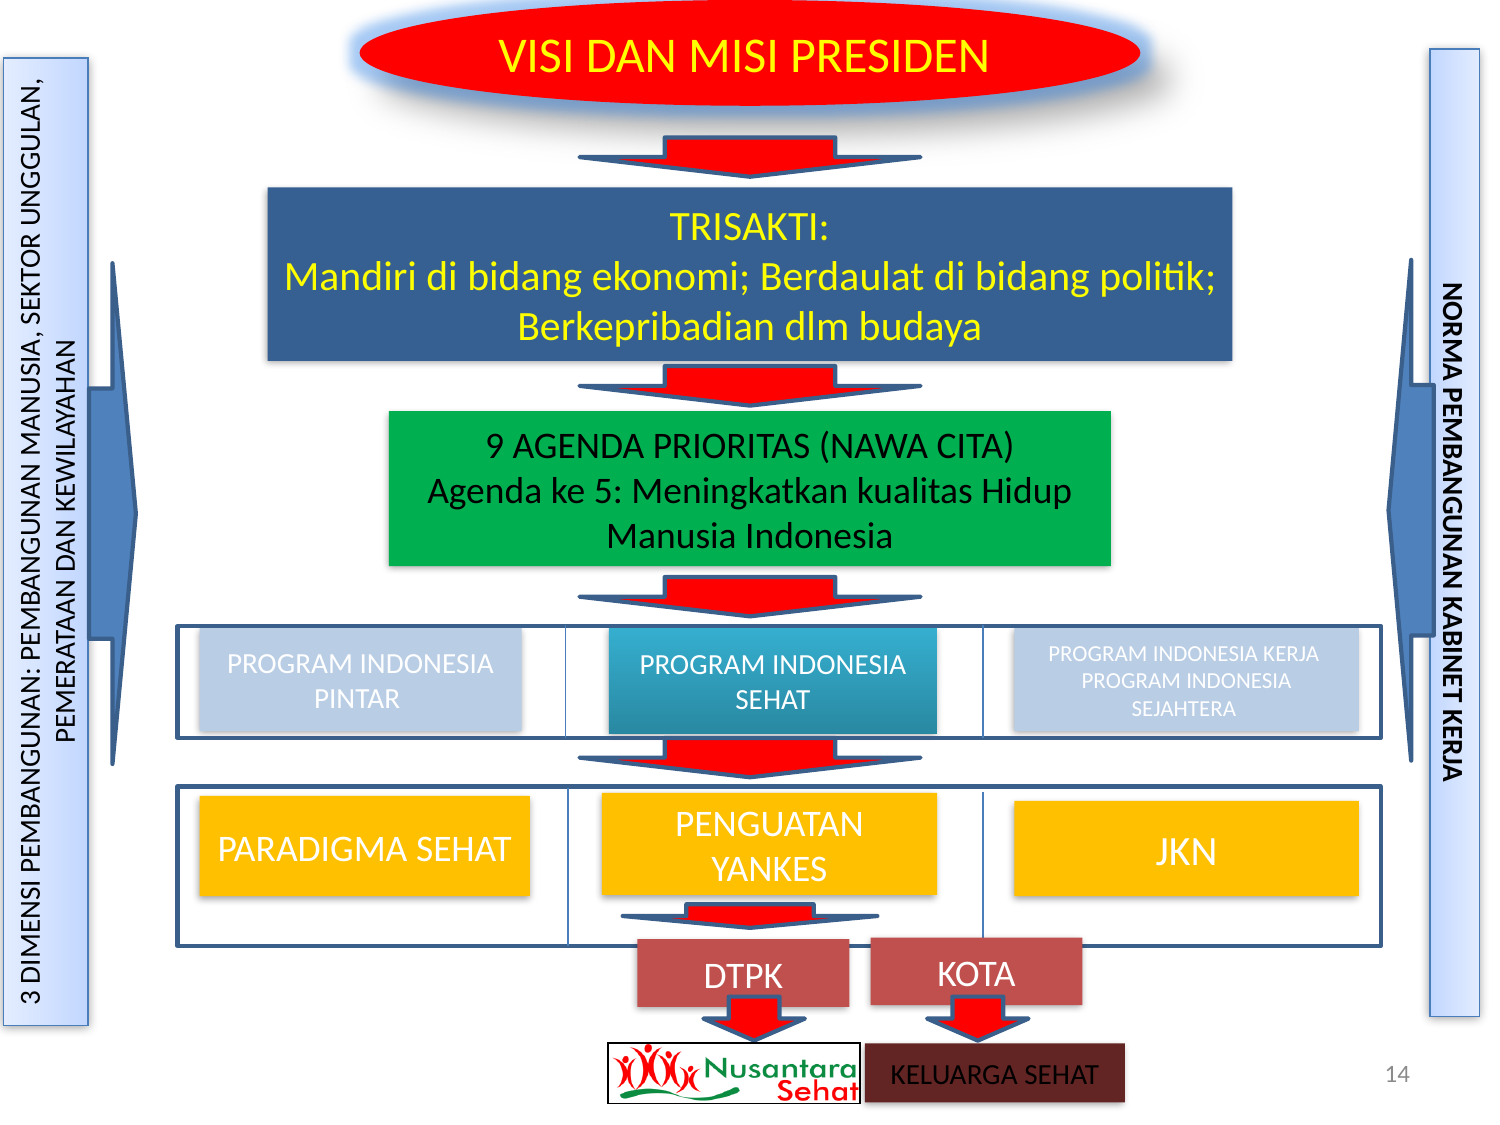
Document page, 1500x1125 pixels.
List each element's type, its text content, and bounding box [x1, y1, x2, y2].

text_box [620, 902, 880, 930]
text_box [924, 994, 1031, 1041]
text_box [701, 994, 807, 1041]
text_box [86, 261, 138, 767]
text_box [175, 784, 1383, 948]
slide_number 14 [1074, 1042, 1425, 1103]
text_box [1386, 257, 1436, 763]
text_box NORMA PEMBANGUNAN KABINET KERJA [1430, 48, 1480, 1017]
text_box 3 DIMENSI PEMBANGUNAN: PEMBANGUNAN MANUSIA, SEKTOR UNGGULAN, PEMERATAAN DAN KEWILAYAHAN [3, 57, 88, 1026]
text_box [175, 624, 1383, 740]
text_box KOTA [870, 937, 1083, 1006]
text_box [577, 363, 923, 408]
text_box [577, 135, 923, 179]
text_box 9 AGENDA PRIORITAS (NAWA CITA) Agenda ke 5: Meningkatkan kualitas Hidup Manusia Indonesia [388, 411, 1111, 567]
text_box [577, 735, 923, 780]
text_box DTPK [637, 939, 850, 1007]
picture [608, 1043, 860, 1103]
text_box VISI DAN MISI PRESIDEN [359, 0, 1141, 106]
text_box TRISAKTI: Mandiri di bidang ekonomi; Berdaulat di bidang politik; Berkepribadian dlm budaya [267, 187, 1233, 361]
text_box KELUARGA SEHAT [864, 1043, 1074, 1103]
text_box [577, 574, 923, 619]
